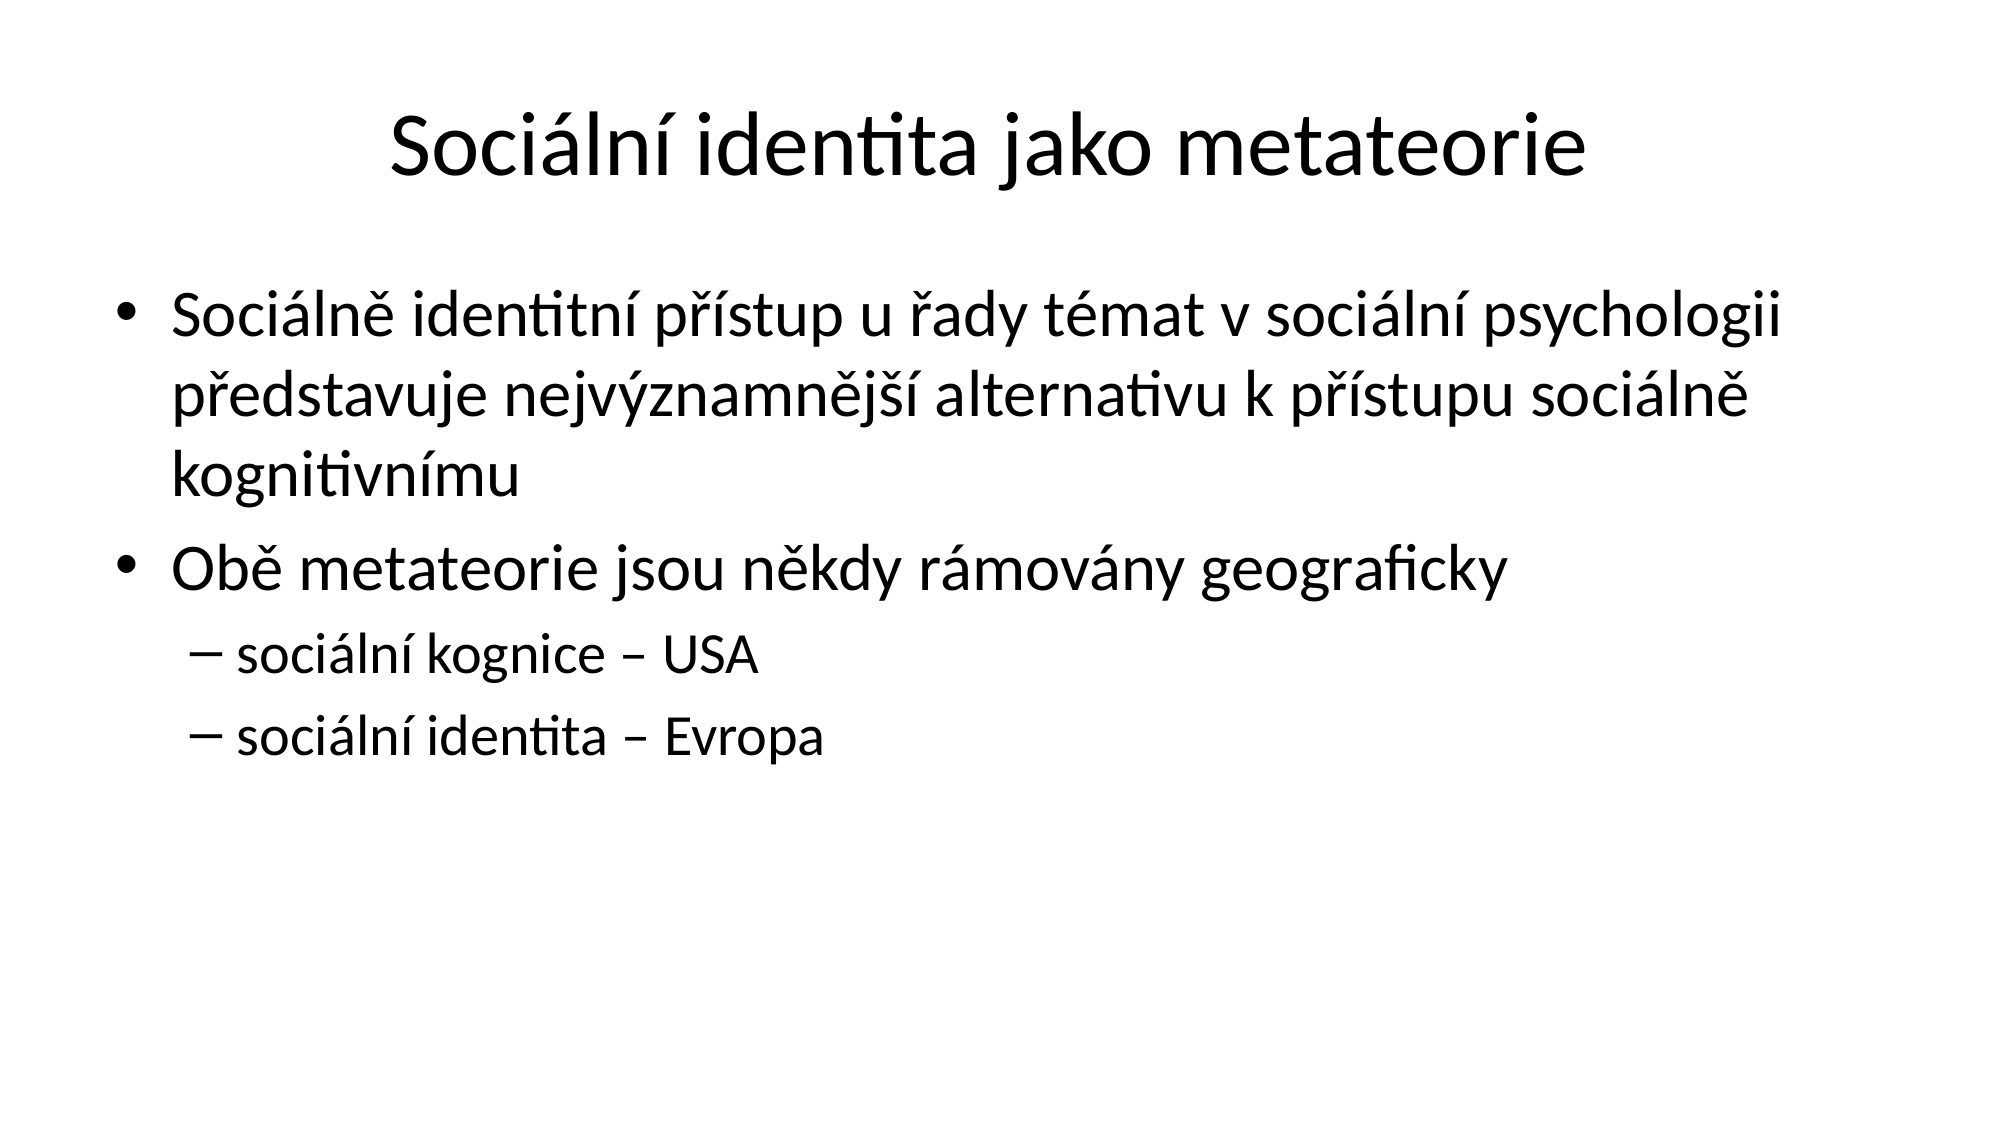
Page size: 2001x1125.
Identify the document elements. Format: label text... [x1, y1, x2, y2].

title Sociální identita jako metateorie [99, 45, 1900, 233]
list Sociálně identitní přístup u řady témat v sociální psychologii představuje nejvýznamnější alternativu k přístupu sociálně kognitivnímu Obě metateorie jsou někdy rámovány geograficky sociální kognice – USA sociální identita – Evropa [99, 262, 1900, 1005]
